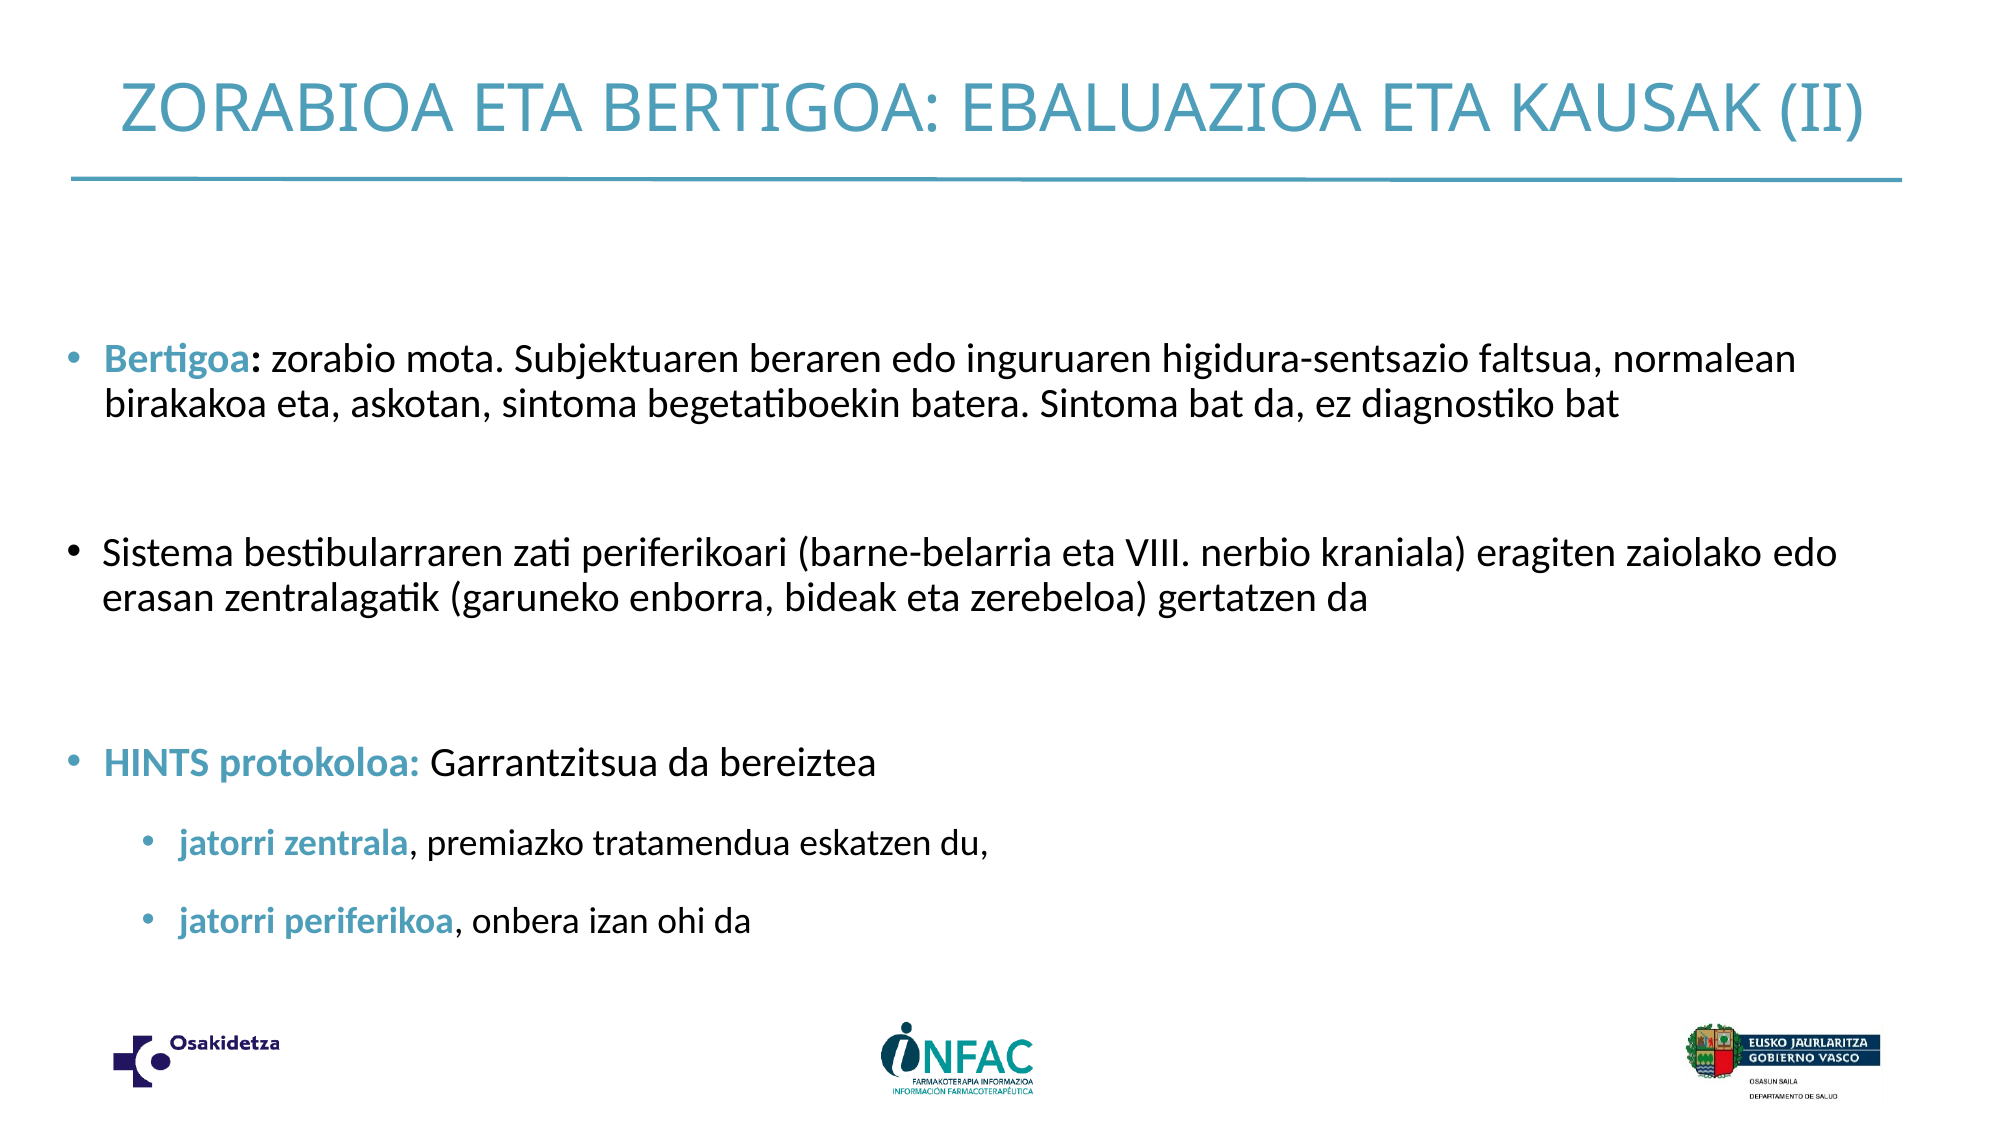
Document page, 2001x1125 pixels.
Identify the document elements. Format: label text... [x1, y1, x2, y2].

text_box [101, 1014, 1883, 1110]
text_box Bertigoa: zorabio mota. Subjektuaren beraren edo inguruaren higidura-sentsazio faltsua, normalean birakakoa eta, askotan, sintoma begetatiboekin batera. Sintoma bat da, ez diagnostiko bat Sistema bestibularraren zati periferikoari (barne-belarria eta VIII. nerbio kraniala) eragiten zaiolako edo erasan zentralagatik (garuneko enborra, bideak eta zerebeloa) gertatzen da HINTS protokoloa: Garrantzitsua da bereiztea jatorri zentrala, premiazko tratamendua eskatzen du, jatorri periferikoa, onbera izan ohi da [51, 329, 1883, 716]
title ZORABIOA ETA BERTIGOA: EBALUAZIOA ETA KAUSAK (II) [0, 34, 1987, 186]
